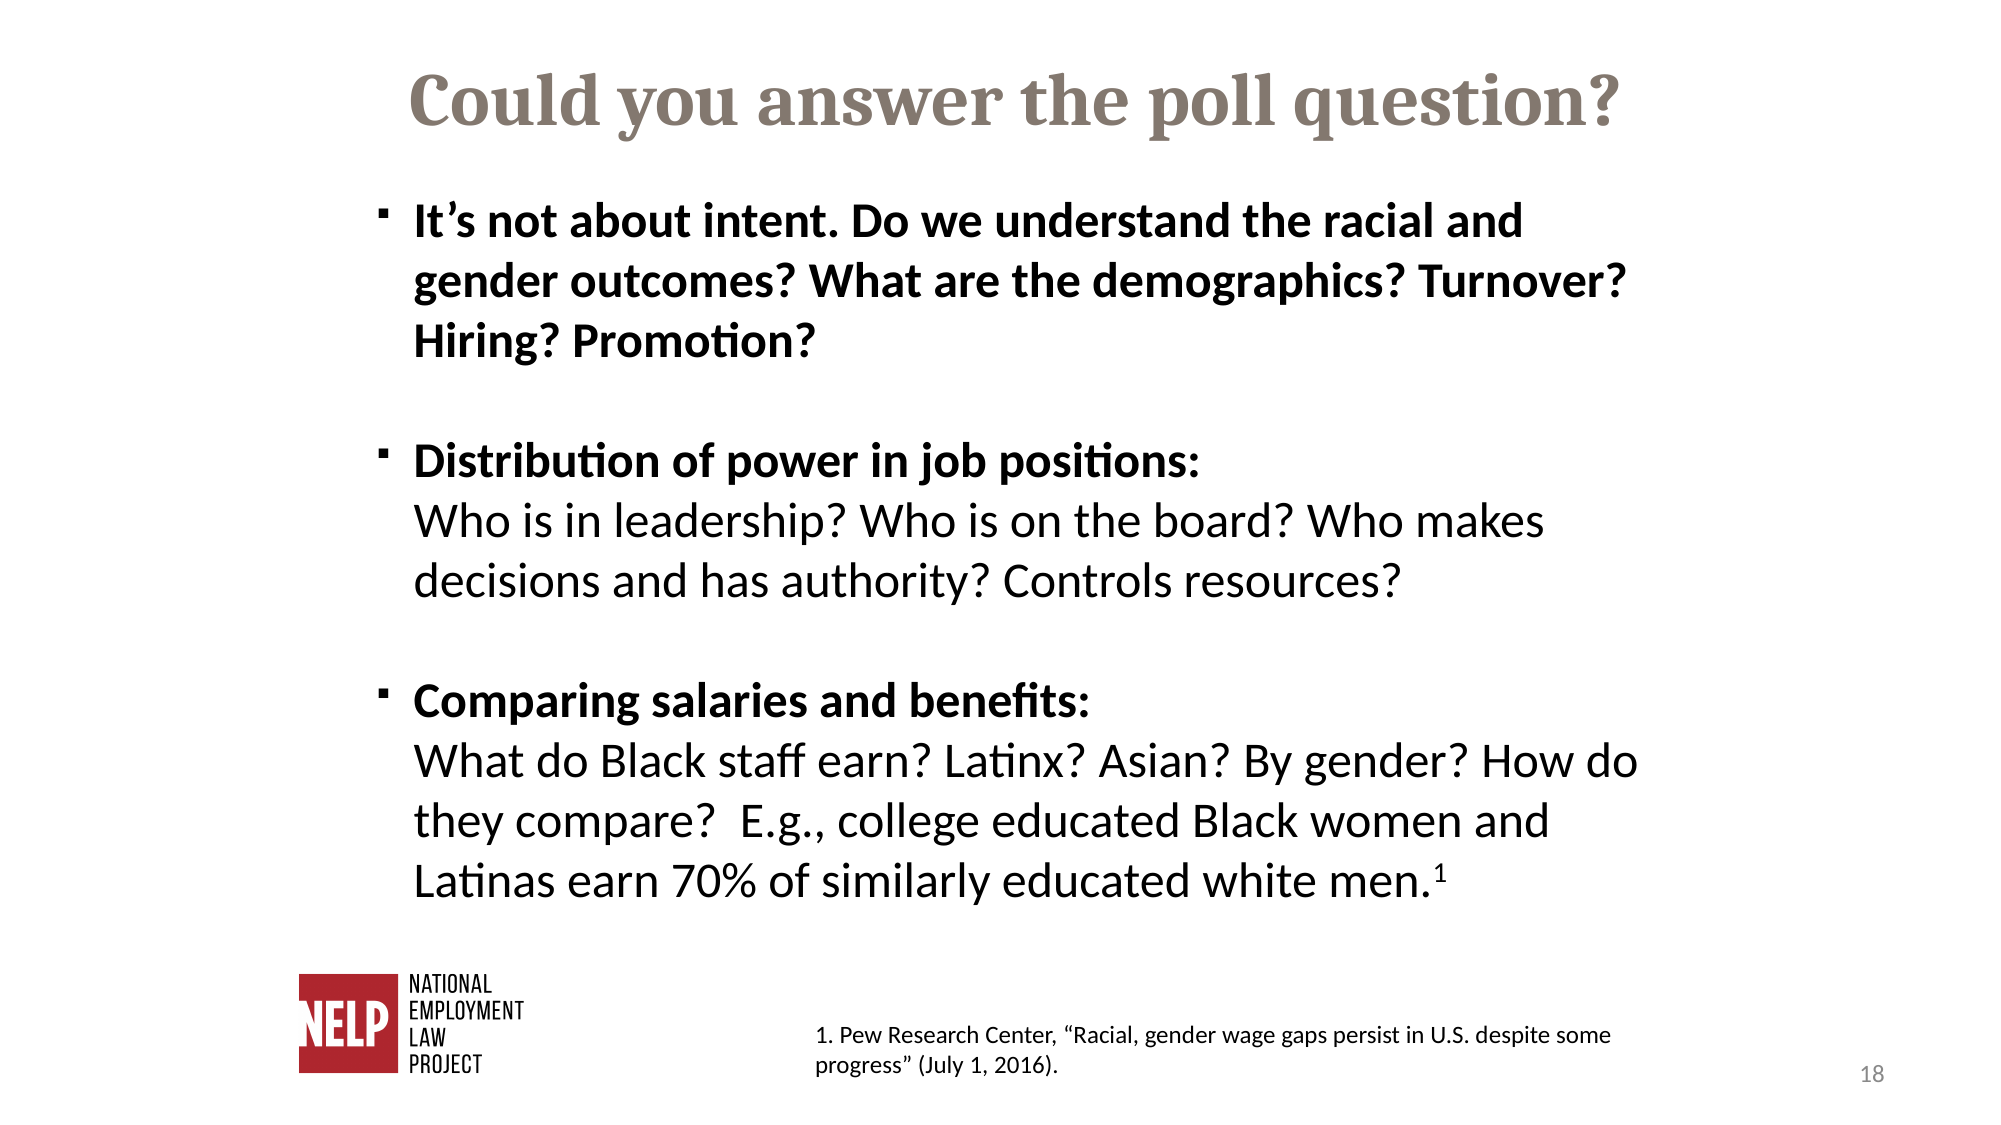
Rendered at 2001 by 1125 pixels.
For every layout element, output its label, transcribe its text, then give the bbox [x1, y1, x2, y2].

text_box 1. Pew Research Center, “Racial, gender wage gaps persist in U.S. despite some progress” (July 1, 2016). [815, 924, 1677, 1079]
text_box Could you answer the poll question? [409, 49, 1675, 188]
picture [249, 924, 572, 1124]
slide_number 18 [1433, 1042, 1900, 1103]
text_box It’s not about intent. Do we understand the racial and gender outcomes? What are the demographics? Turnover? Hiring? Promotion? Distribution of power in job positions: Who is in leadership? Who is on the board? Who makes decisions and has authority? Controls resources? Comparing salaries and benefits: What do Black staff earn? Latinx? Asian? By gender? How do they compare? E.g., college educated Black women and Latinas earn 70% of similarly educated white men.1 [376, 187, 1642, 925]
